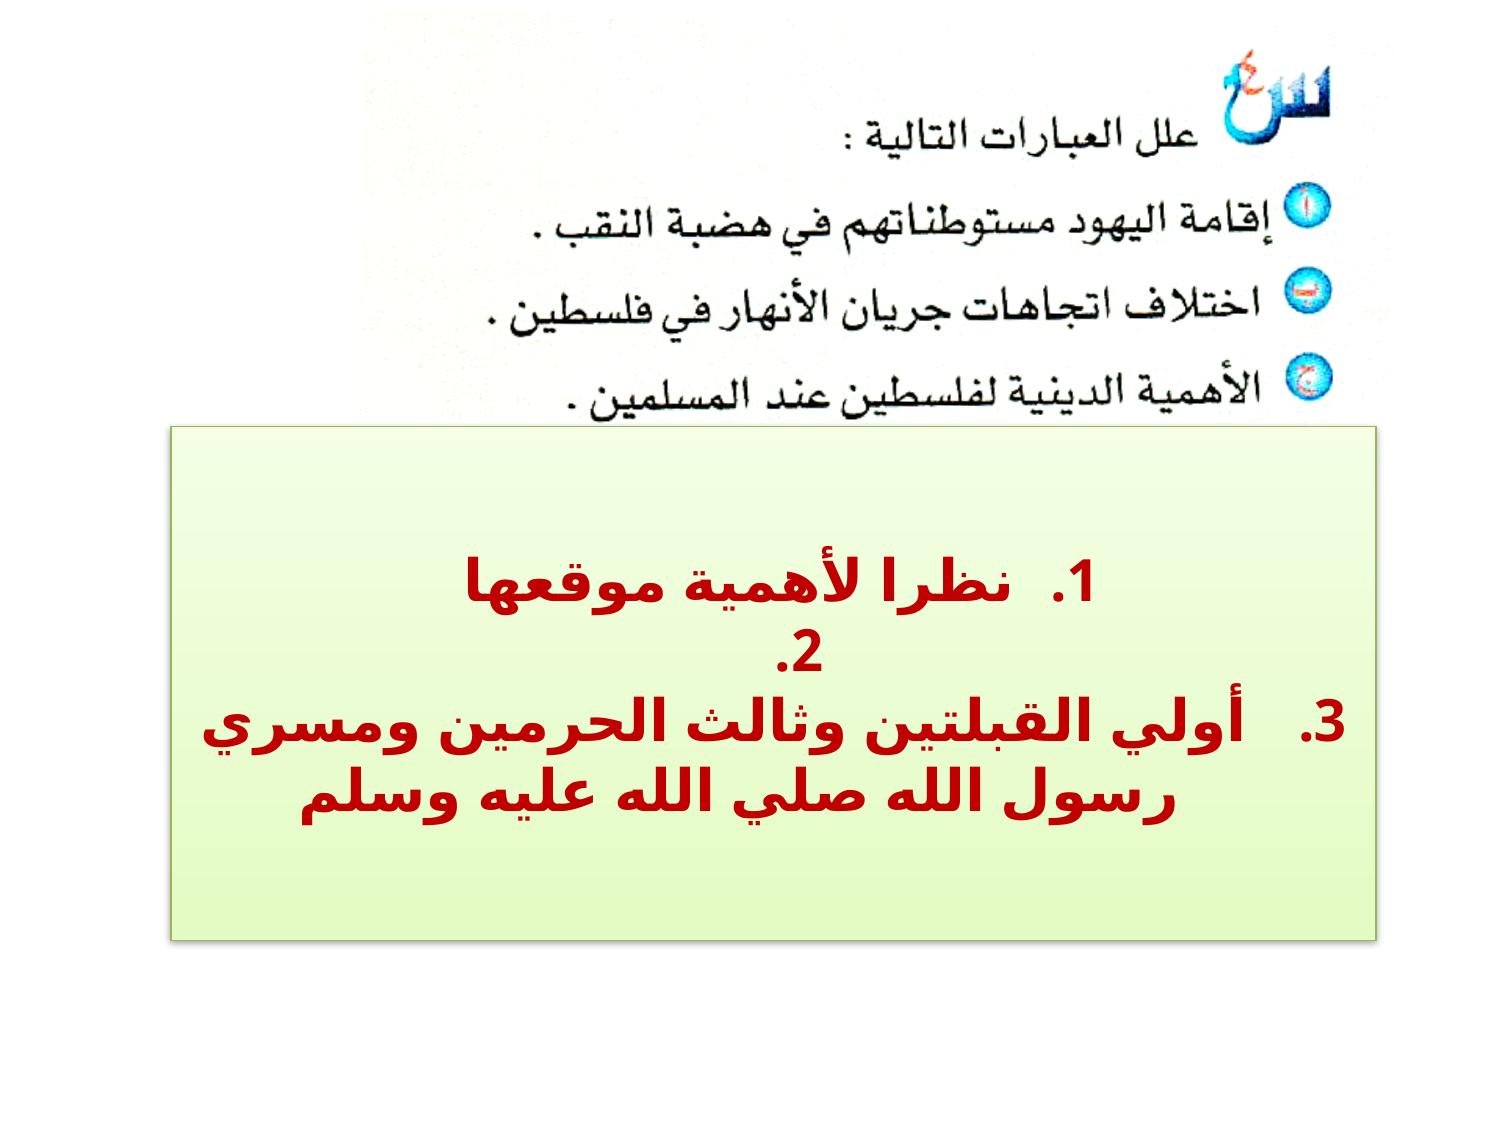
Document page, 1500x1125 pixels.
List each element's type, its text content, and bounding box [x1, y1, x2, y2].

text_box نظرا لأهمية موقعها أولي القبلتين وثالث الحرمين ومسري رسول الله صلي الله عليه وسلم [170, 426, 1377, 941]
picture [358, 9, 1395, 468]
